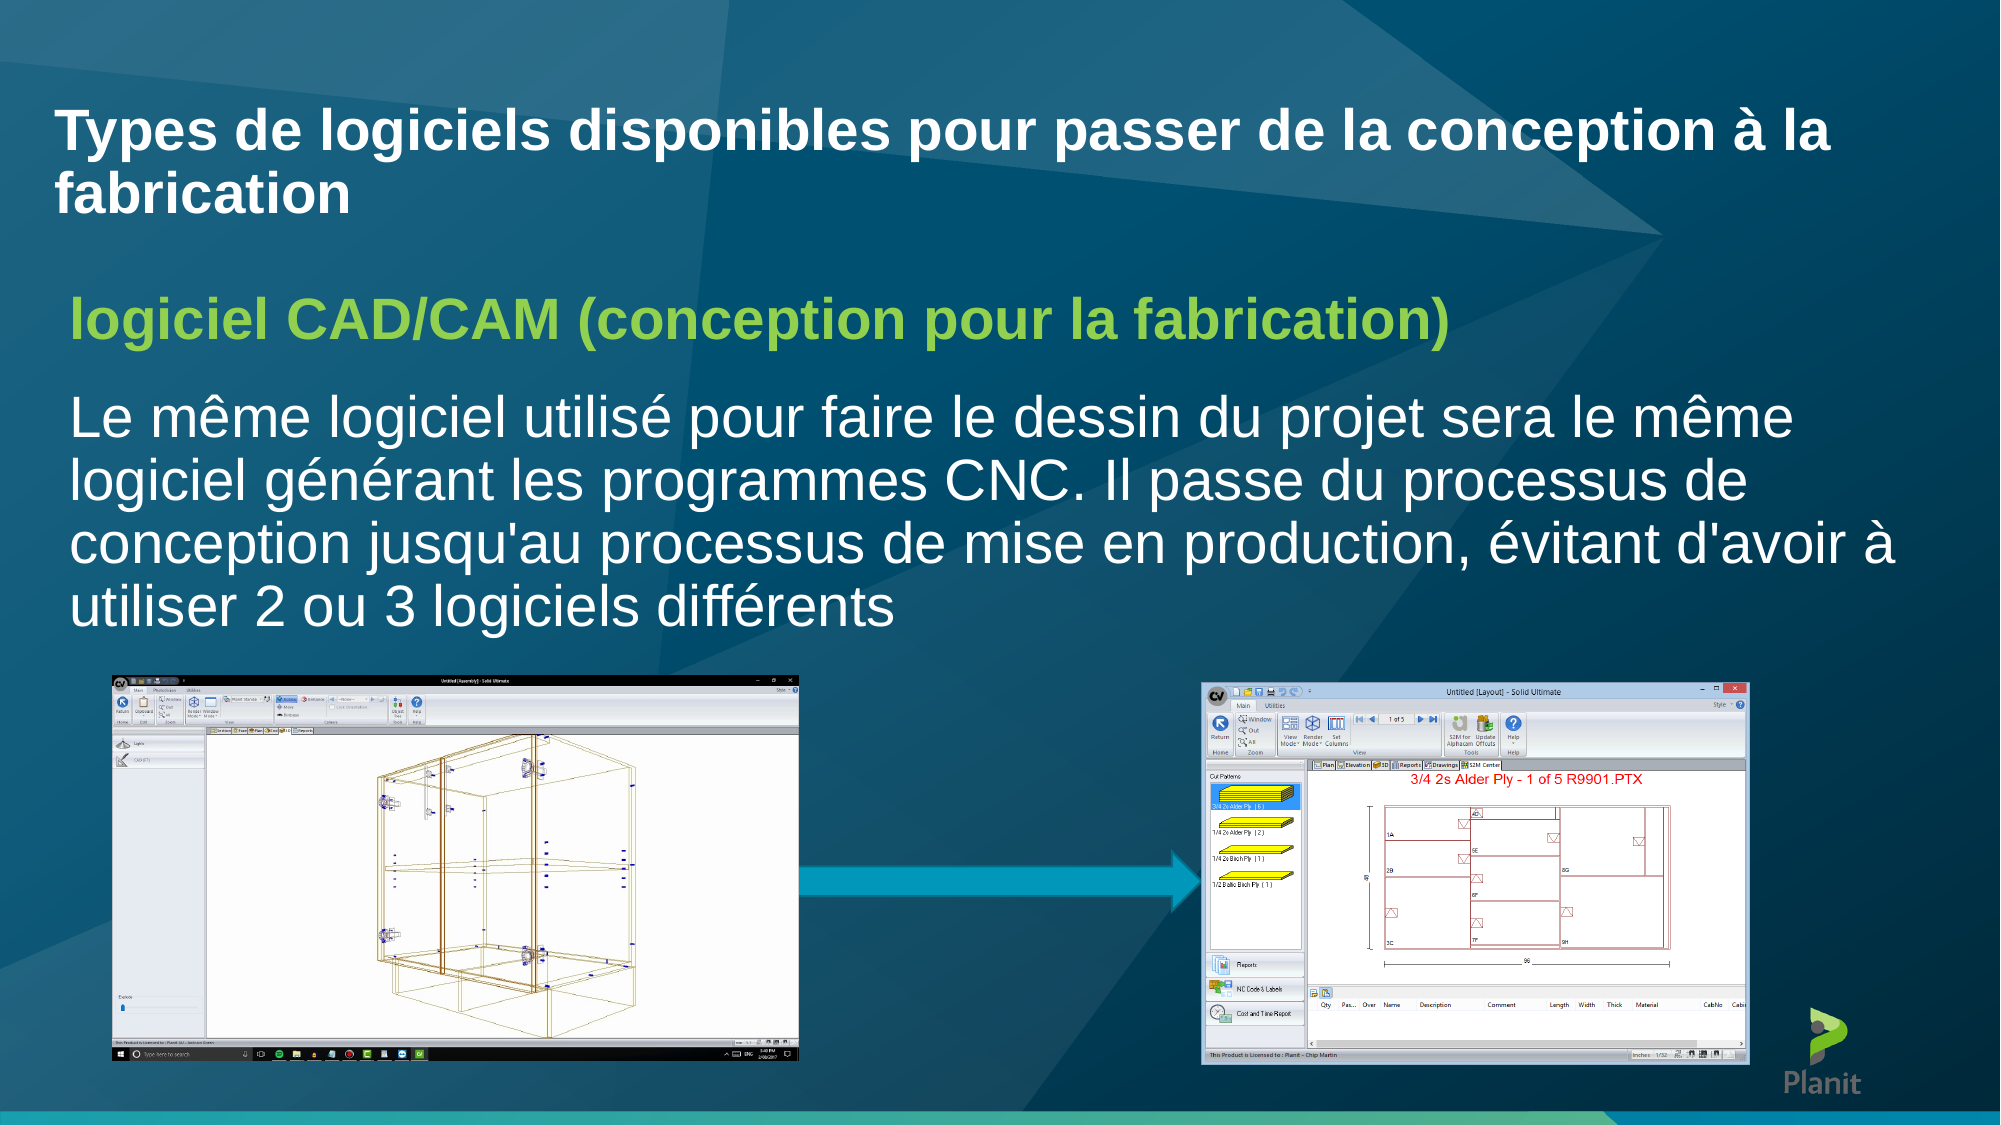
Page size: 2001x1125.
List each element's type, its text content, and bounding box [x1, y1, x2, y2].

text_box [799, 848, 1201, 914]
title Types de logiciels disponibles pour passer de la conception à la fabrication [54, 99, 1855, 168]
picture [112, 675, 799, 1061]
text_box logiciel CAD/CAM (conception pour la fabrication) [54, 281, 1542, 381]
text_box Le même logiciel utilisé pour faire le dessin du projet sera le même logiciel générant les programmes CNC. Il passe du processus de conception jusqu'au processus de mise en production, évitant d'avoir à utiliser 2 ou 3 logiciels différents [54, 380, 1948, 1099]
picture [0, 1111, 1616, 1125]
picture [1201, 682, 1749, 1064]
